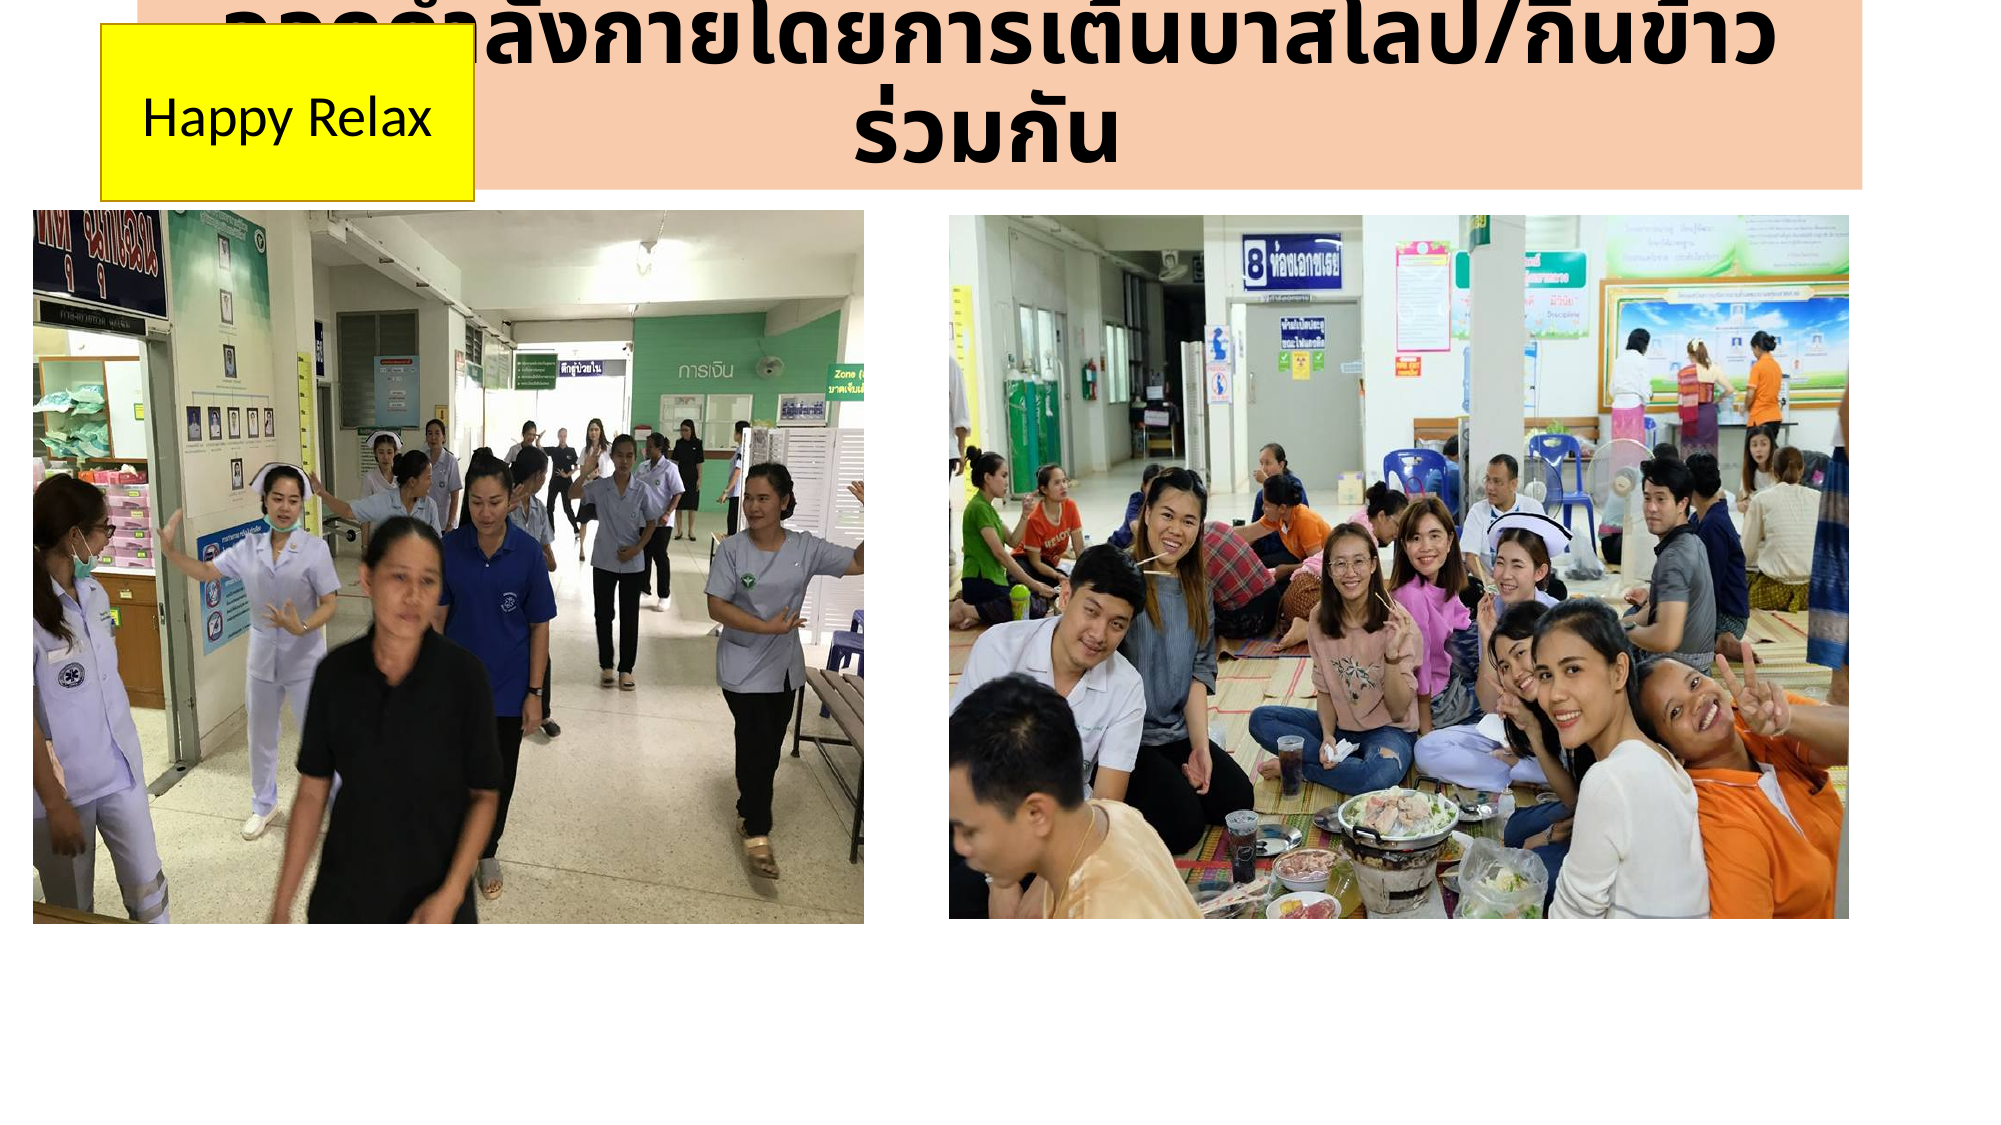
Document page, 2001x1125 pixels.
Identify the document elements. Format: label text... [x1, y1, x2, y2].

title ออกกำลังกายโดยการเต้นบาสโลป/กินข้าวร่วมกัน [137, 0, 1863, 190]
picture [33, 210, 864, 925]
text_box Happy Relax [100, 23, 475, 202]
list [949, 215, 1849, 919]
